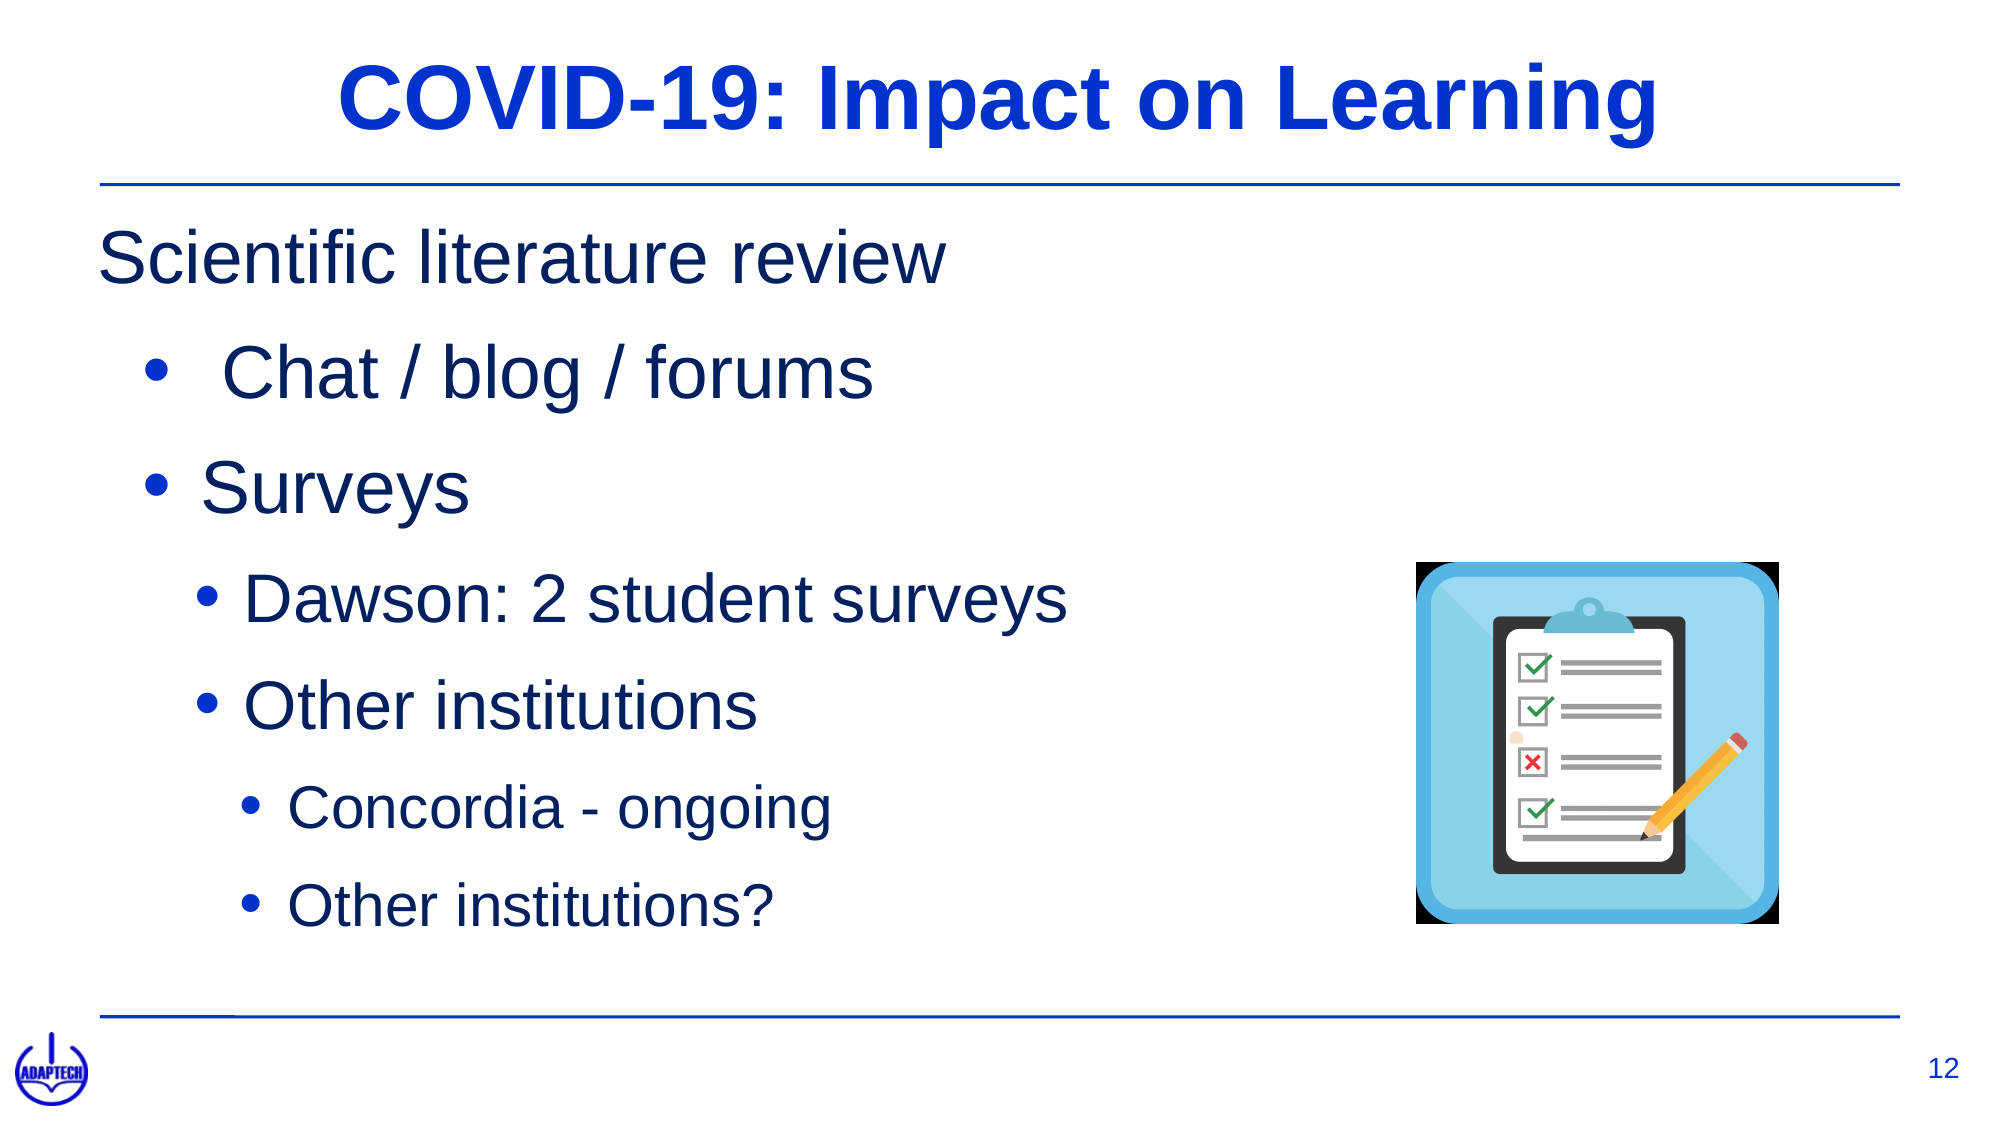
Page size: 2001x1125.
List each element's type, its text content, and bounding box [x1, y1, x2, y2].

picture [1416, 562, 1779, 924]
slide_number 12 [1887, 1042, 2000, 1106]
picture [15, 1032, 88, 1106]
list Scientific literature review Chat / blog / forums Surveys Dawson: 2 student surveys Other institutions Concordia - ongoing Other institutions? [82, 201, 1918, 1043]
title COVID-19: Impact on Learning [109, 42, 1891, 155]
